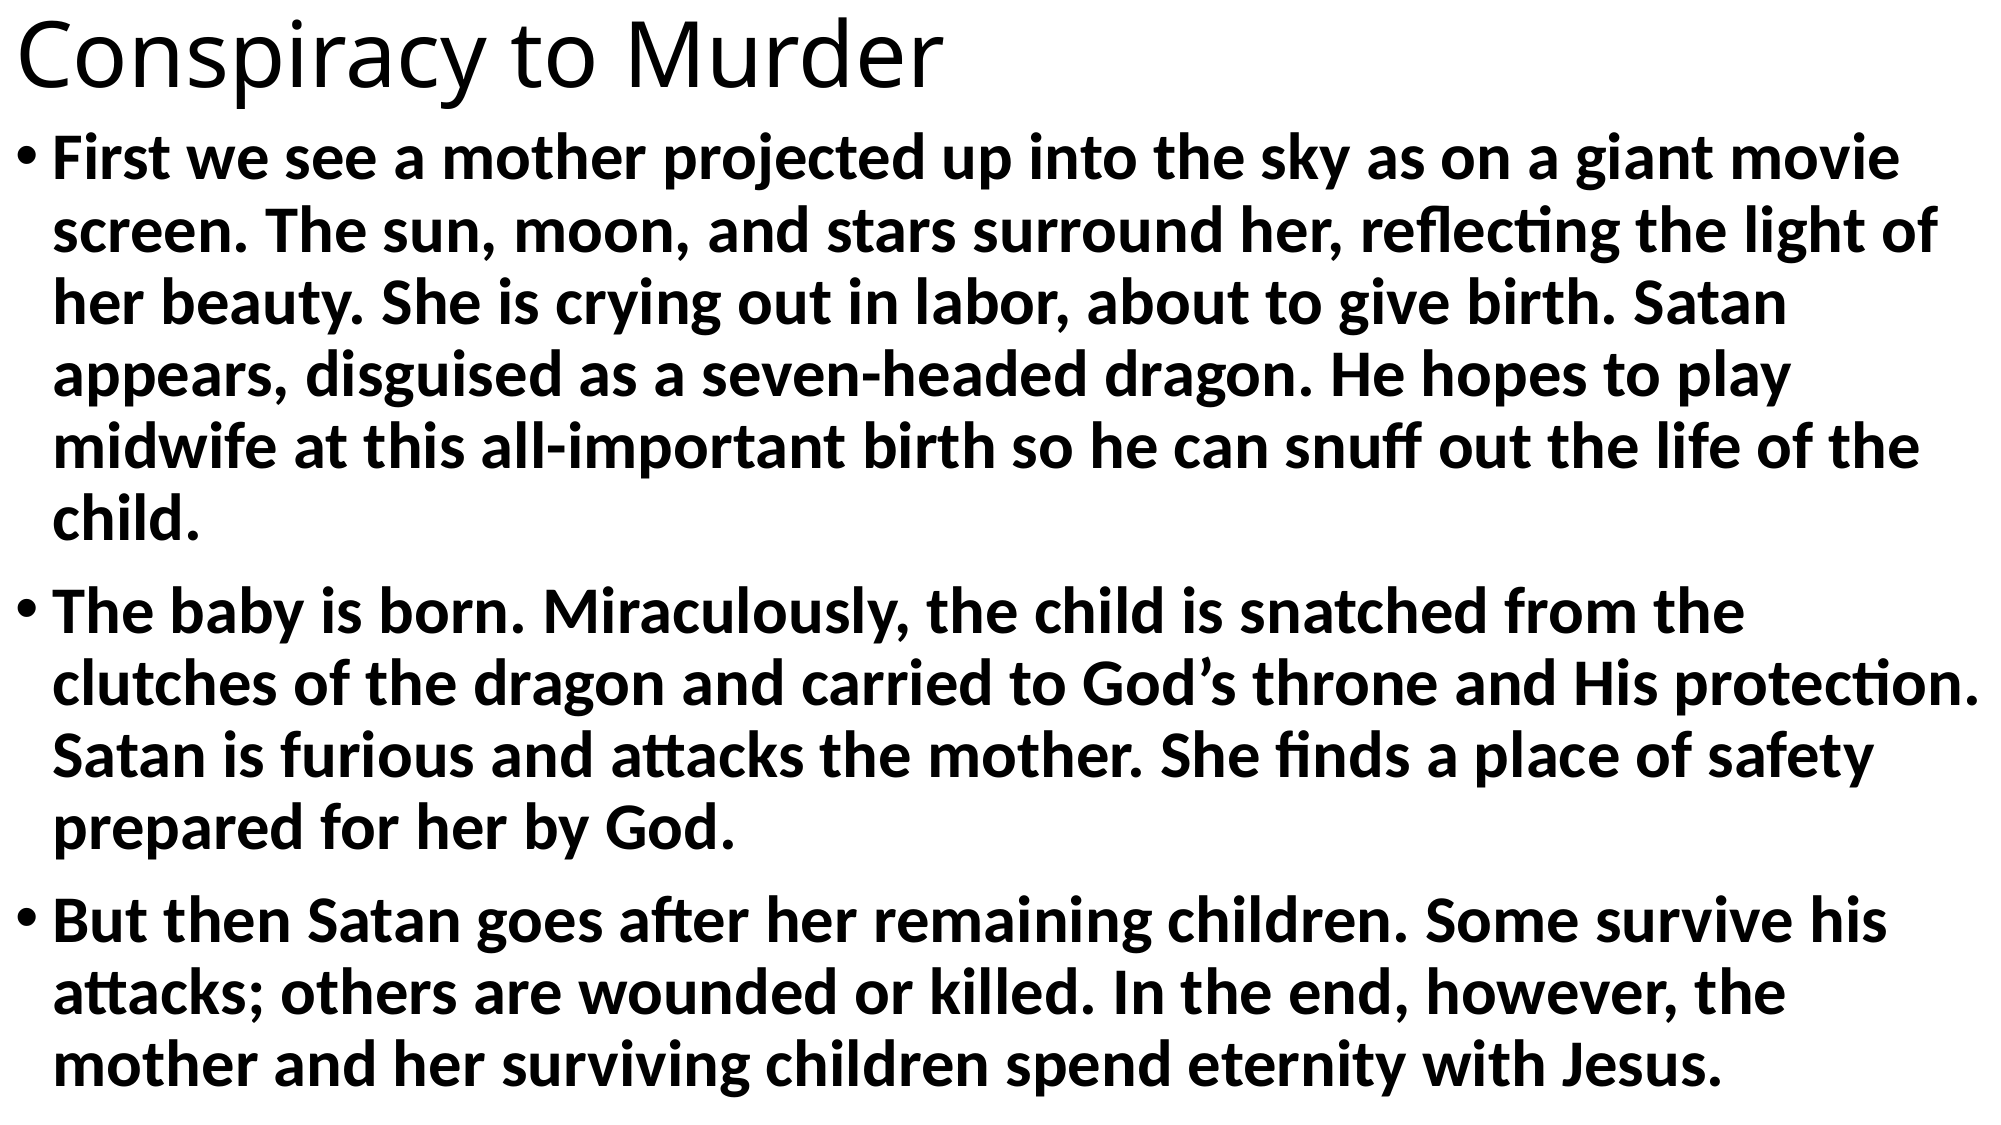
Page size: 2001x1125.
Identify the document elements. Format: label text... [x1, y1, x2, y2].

list First we see a mother projected up into the sky as on a giant movie screen. The sun, moon, and stars surround her, reflecting the light of her beauty. She is crying out in labor, about to give birth. Satan appears, disguised as a seven-headed dragon. He hopes to play midwife at this all-important birth so he can snuff out the life of the child. The baby is born. Miraculously, the child is snatched from the clutches of the dragon and carried to God’s throne and His protection. Satan is furious and attacks the mother. She finds a place of safety prepared for her by God. But then Satan goes after her remaining children. Some survive his attacks; others are wounded or killed. In the end, however, the mother and her surviving children spend eternity with Jesus. [0, 114, 2000, 1125]
title Conspiracy to Murder [0, 0, 2000, 114]
